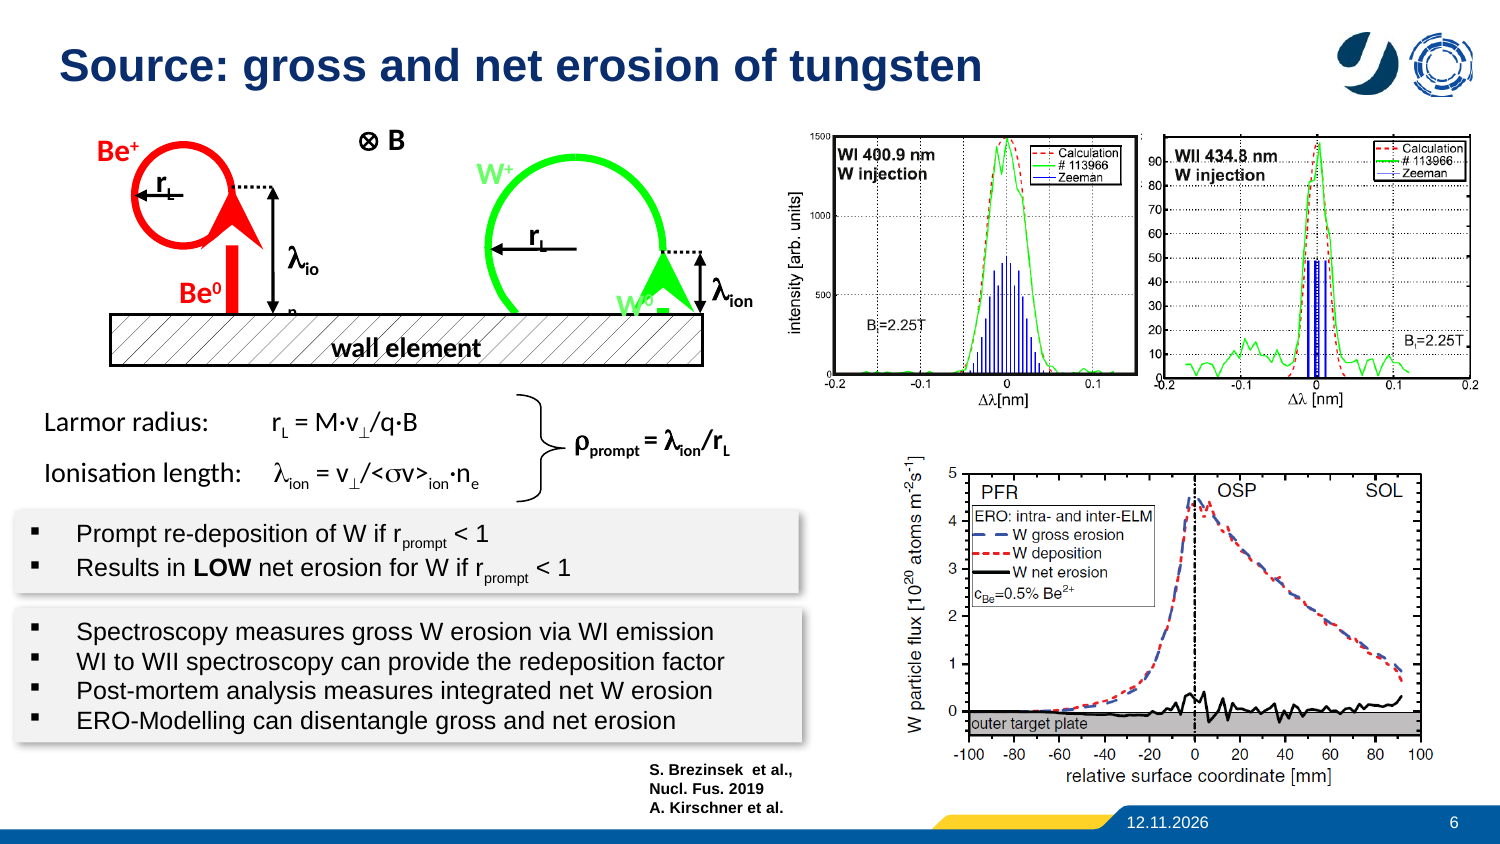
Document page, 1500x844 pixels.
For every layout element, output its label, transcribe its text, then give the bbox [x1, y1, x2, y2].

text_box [29, 394, 817, 502]
picture [1337, 32, 1404, 95]
list Source: gross and net erosion of tungsten [59, 36, 1229, 103]
picture [883, 447, 1459, 796]
text_box Prompt re-deposition of W if rprompt < 1 Results in LOW net erosion for W if rprompt < 1 [14, 510, 799, 594]
text_box Spectroscopy measures gross W erosion via WI emission WI to WII spectroscopy can provide the redeposition factor Post-mortem analysis measures integrated net W erosion ERO-Modelling can disentangle gross and net erosion [14, 607, 802, 743]
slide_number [1126, 803, 1245, 844]
slide_number 6 [1374, 803, 1459, 844]
text_box S. Brezinsek et al., Nucl. Fus. 2019 A. Kirschner et al. [634, 752, 925, 824]
picture [761, 129, 1483, 412]
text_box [75, 111, 775, 371]
